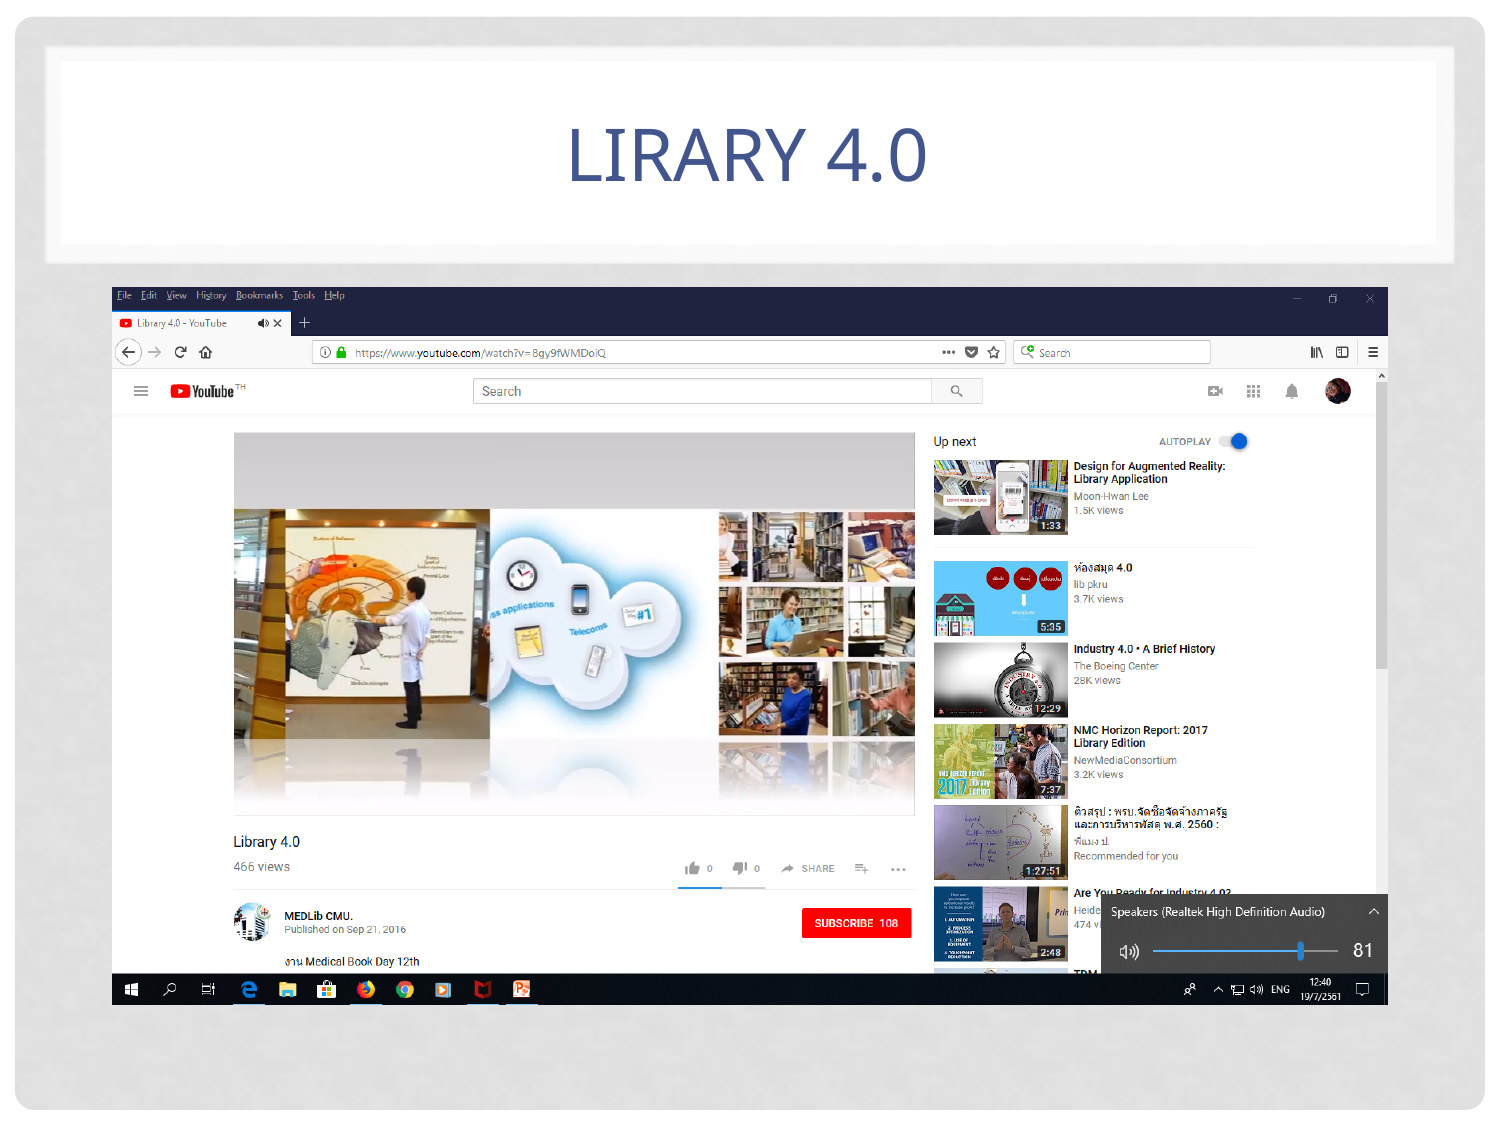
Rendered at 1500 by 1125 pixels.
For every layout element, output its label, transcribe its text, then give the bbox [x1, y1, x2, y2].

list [111, 287, 1388, 1006]
title Lirary 4.0 [69, 66, 1425, 238]
